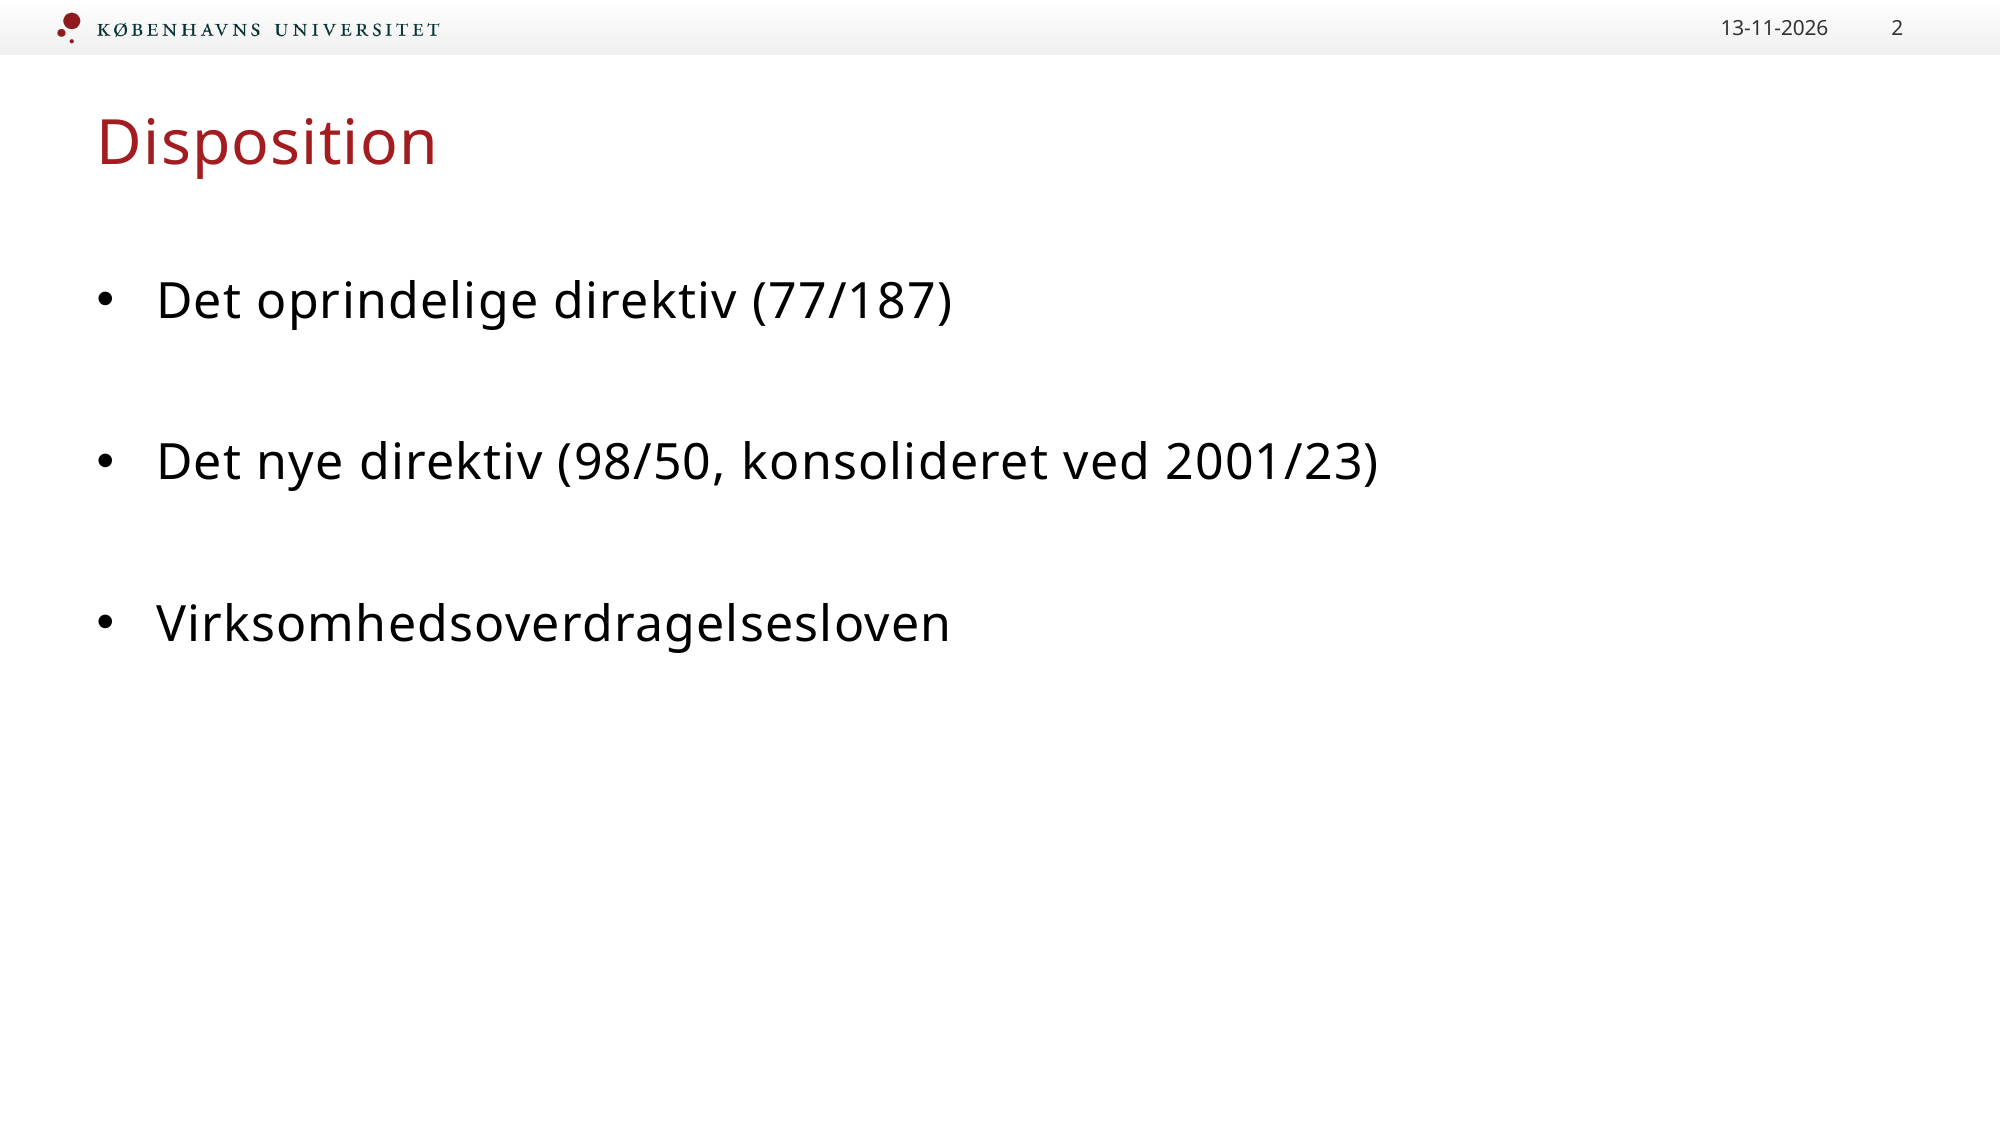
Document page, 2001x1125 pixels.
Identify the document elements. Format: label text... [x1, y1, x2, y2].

title Disposition [96, 101, 1904, 244]
picture [91, 15, 476, 42]
list Det oprindelige direktiv (77/187) Det nye direktiv (98/50, konsolideret ved 2001/23) Virksomhedsoverdragelsesloven [96, 268, 1904, 1036]
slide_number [1694, 14, 1829, 43]
slide_number 2 [1840, 14, 1904, 43]
